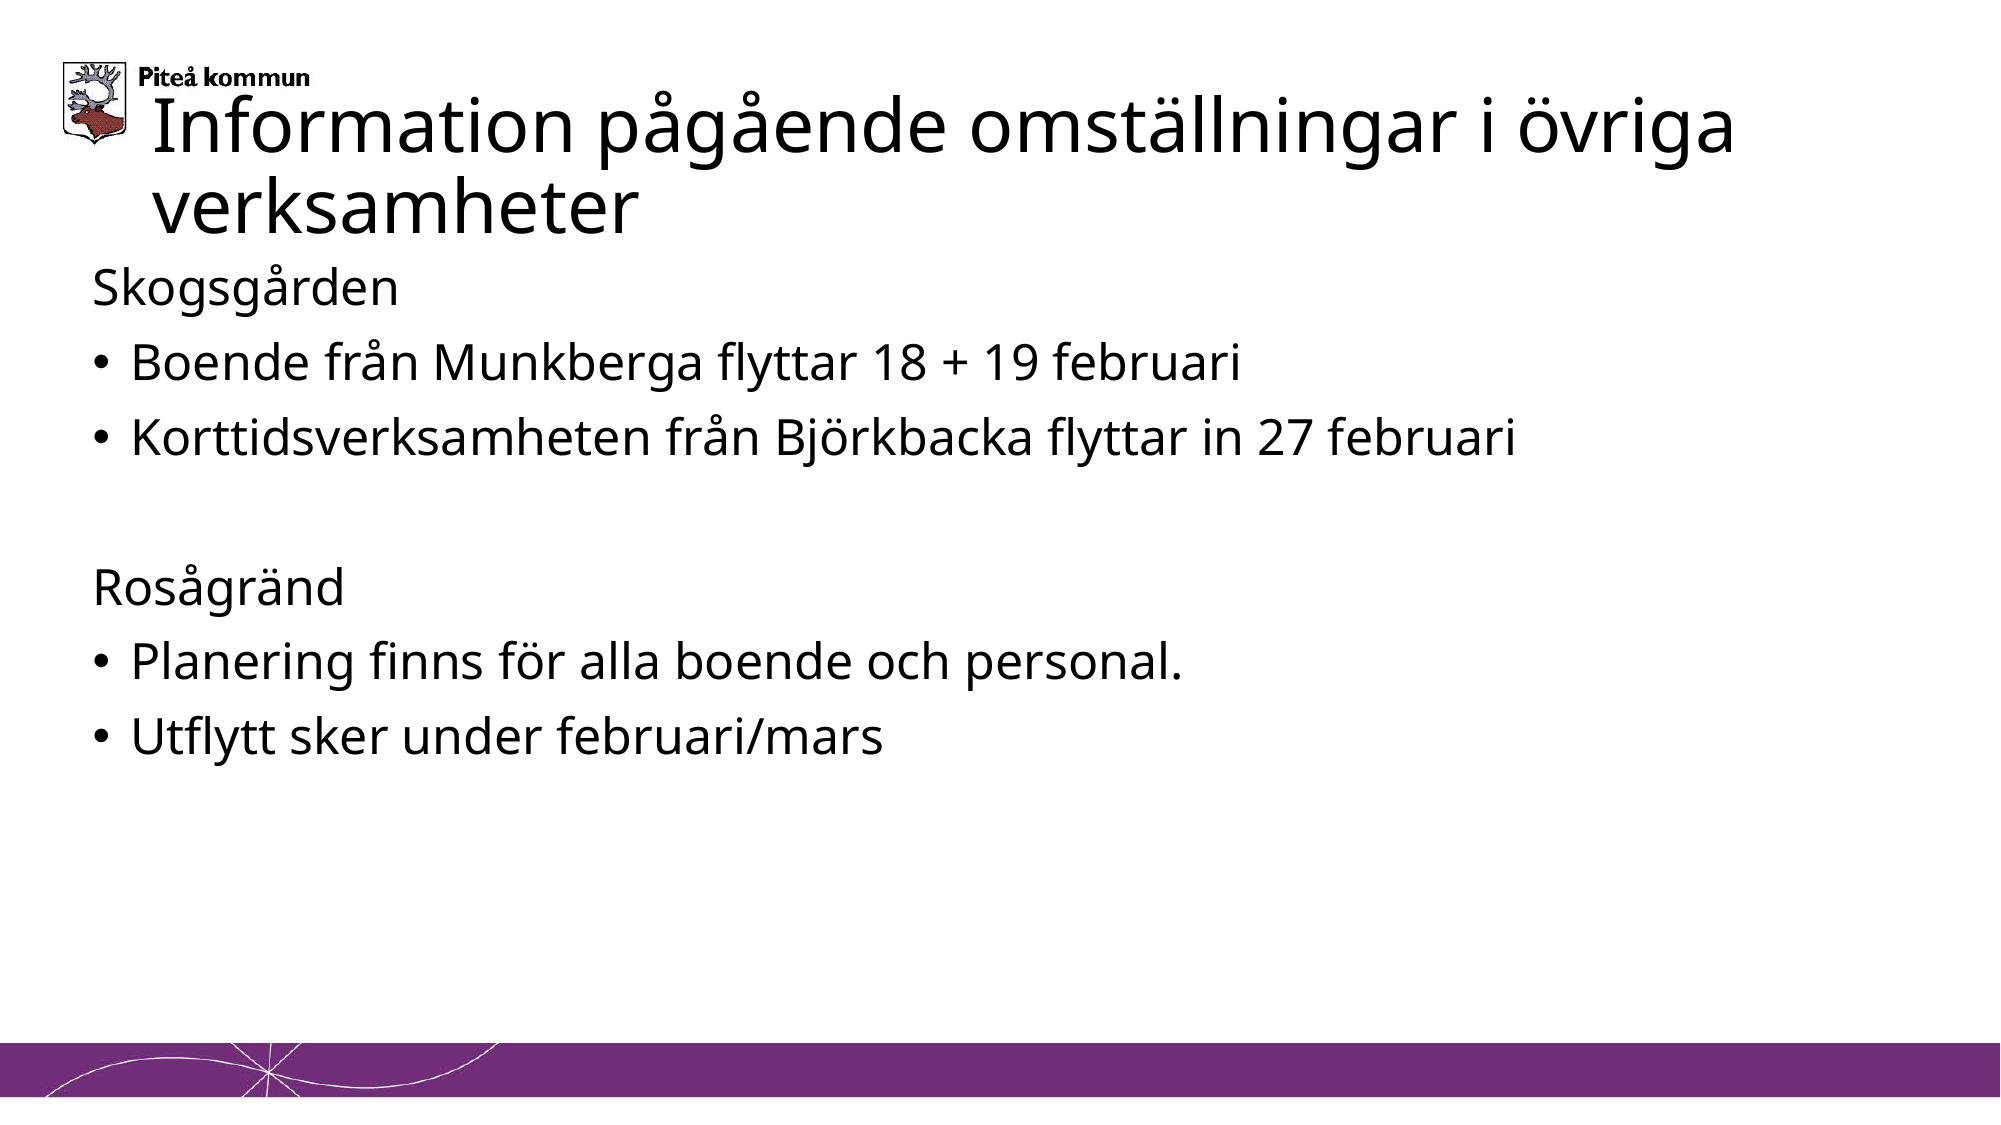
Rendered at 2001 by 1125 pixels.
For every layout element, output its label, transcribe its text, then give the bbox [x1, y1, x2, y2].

list Skogsgården Boende från Munkberga flyttar 18 + 19 februari Korttidsverksamheten från Björkbacka flyttar in 27 februari Rosågränd Planering finns för alla boende och personal. Utflytt sker under februari/mars [77, 254, 1822, 1021]
title Information pågående omställningar i övriga verksamheter [137, 59, 1863, 278]
picture [0, 0, 2000, 1125]
